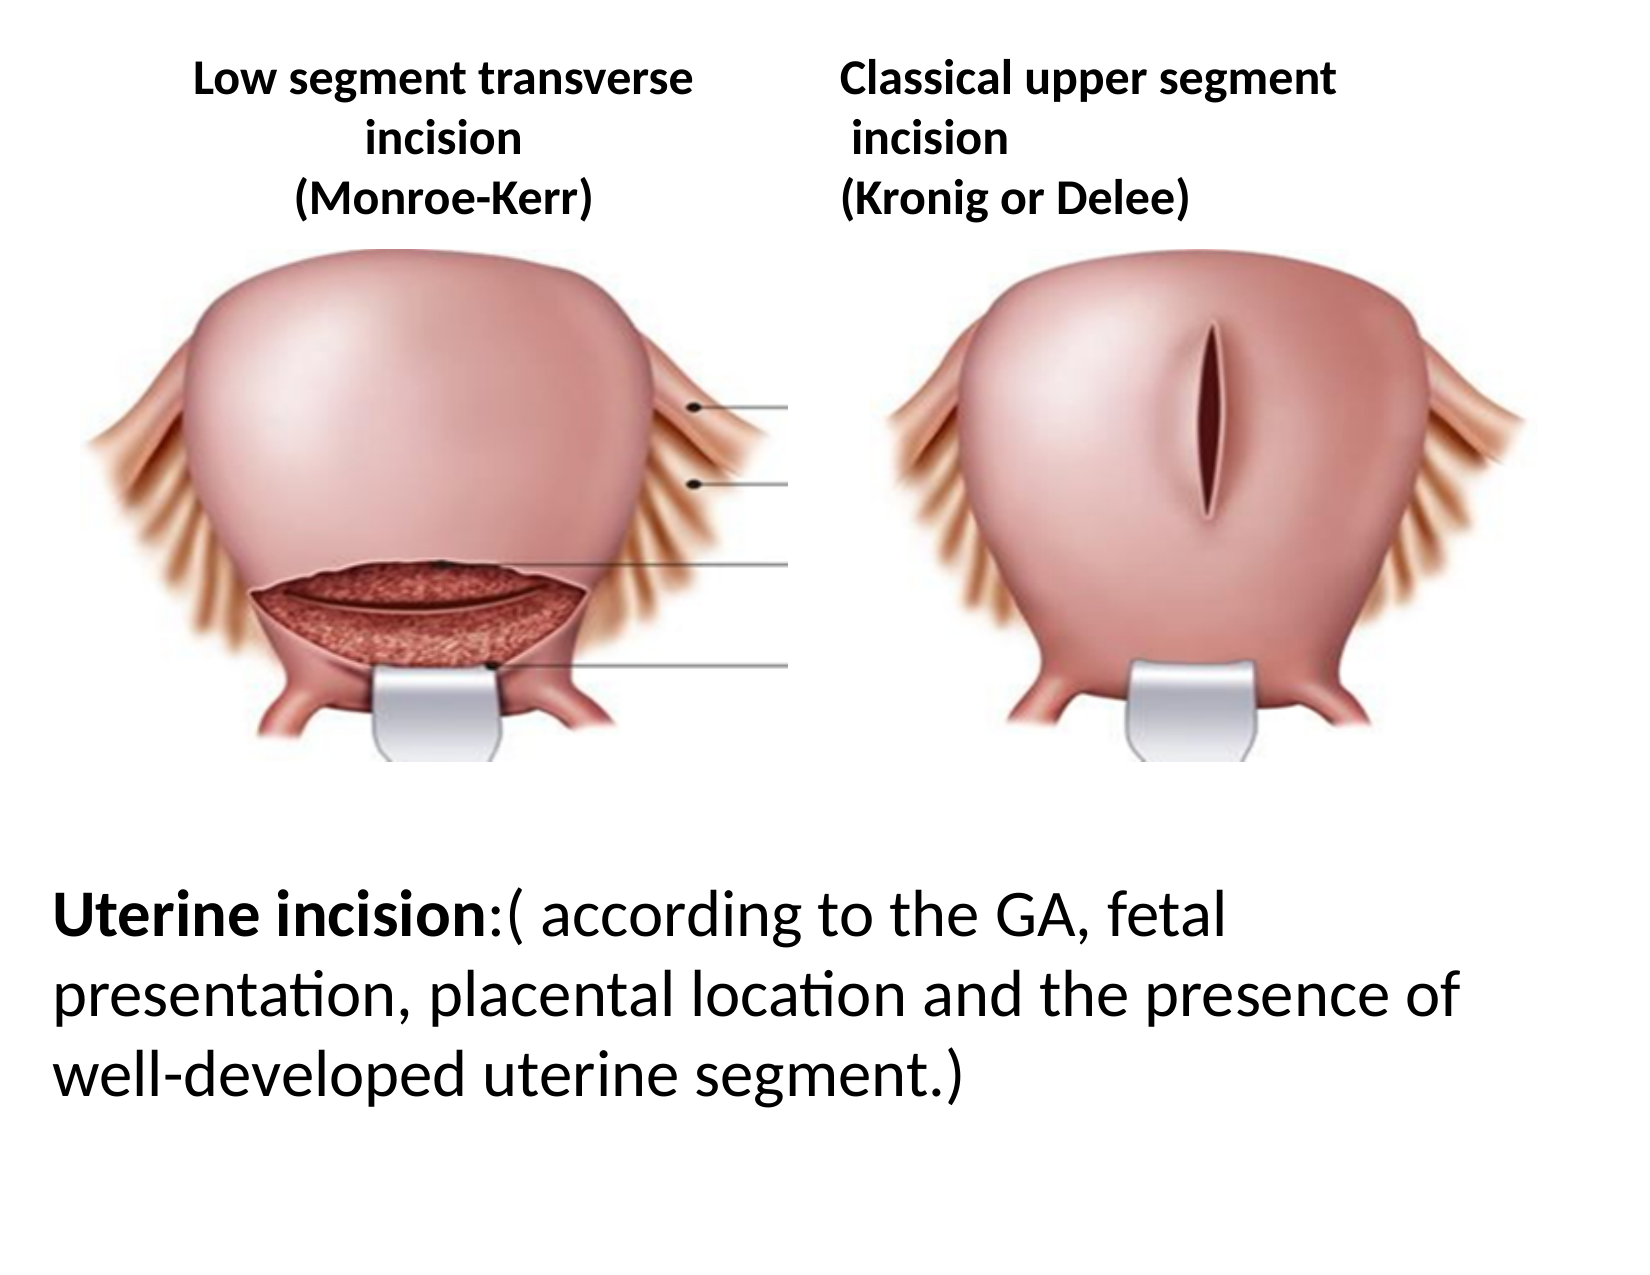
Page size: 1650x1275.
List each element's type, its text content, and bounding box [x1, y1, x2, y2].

text_box Low segment transverse incision (Monroe-Kerr) [112, 37, 775, 233]
text_box Classical upper segment incision (Kronig or Delee) [825, 37, 1538, 233]
picture [870, 249, 1538, 763]
picture [79, 249, 788, 763]
text_box Uterine incision:( according to the GA, fetal presentation, placental location and the presence of well-developed uterine segment.) [37, 862, 1575, 1118]
